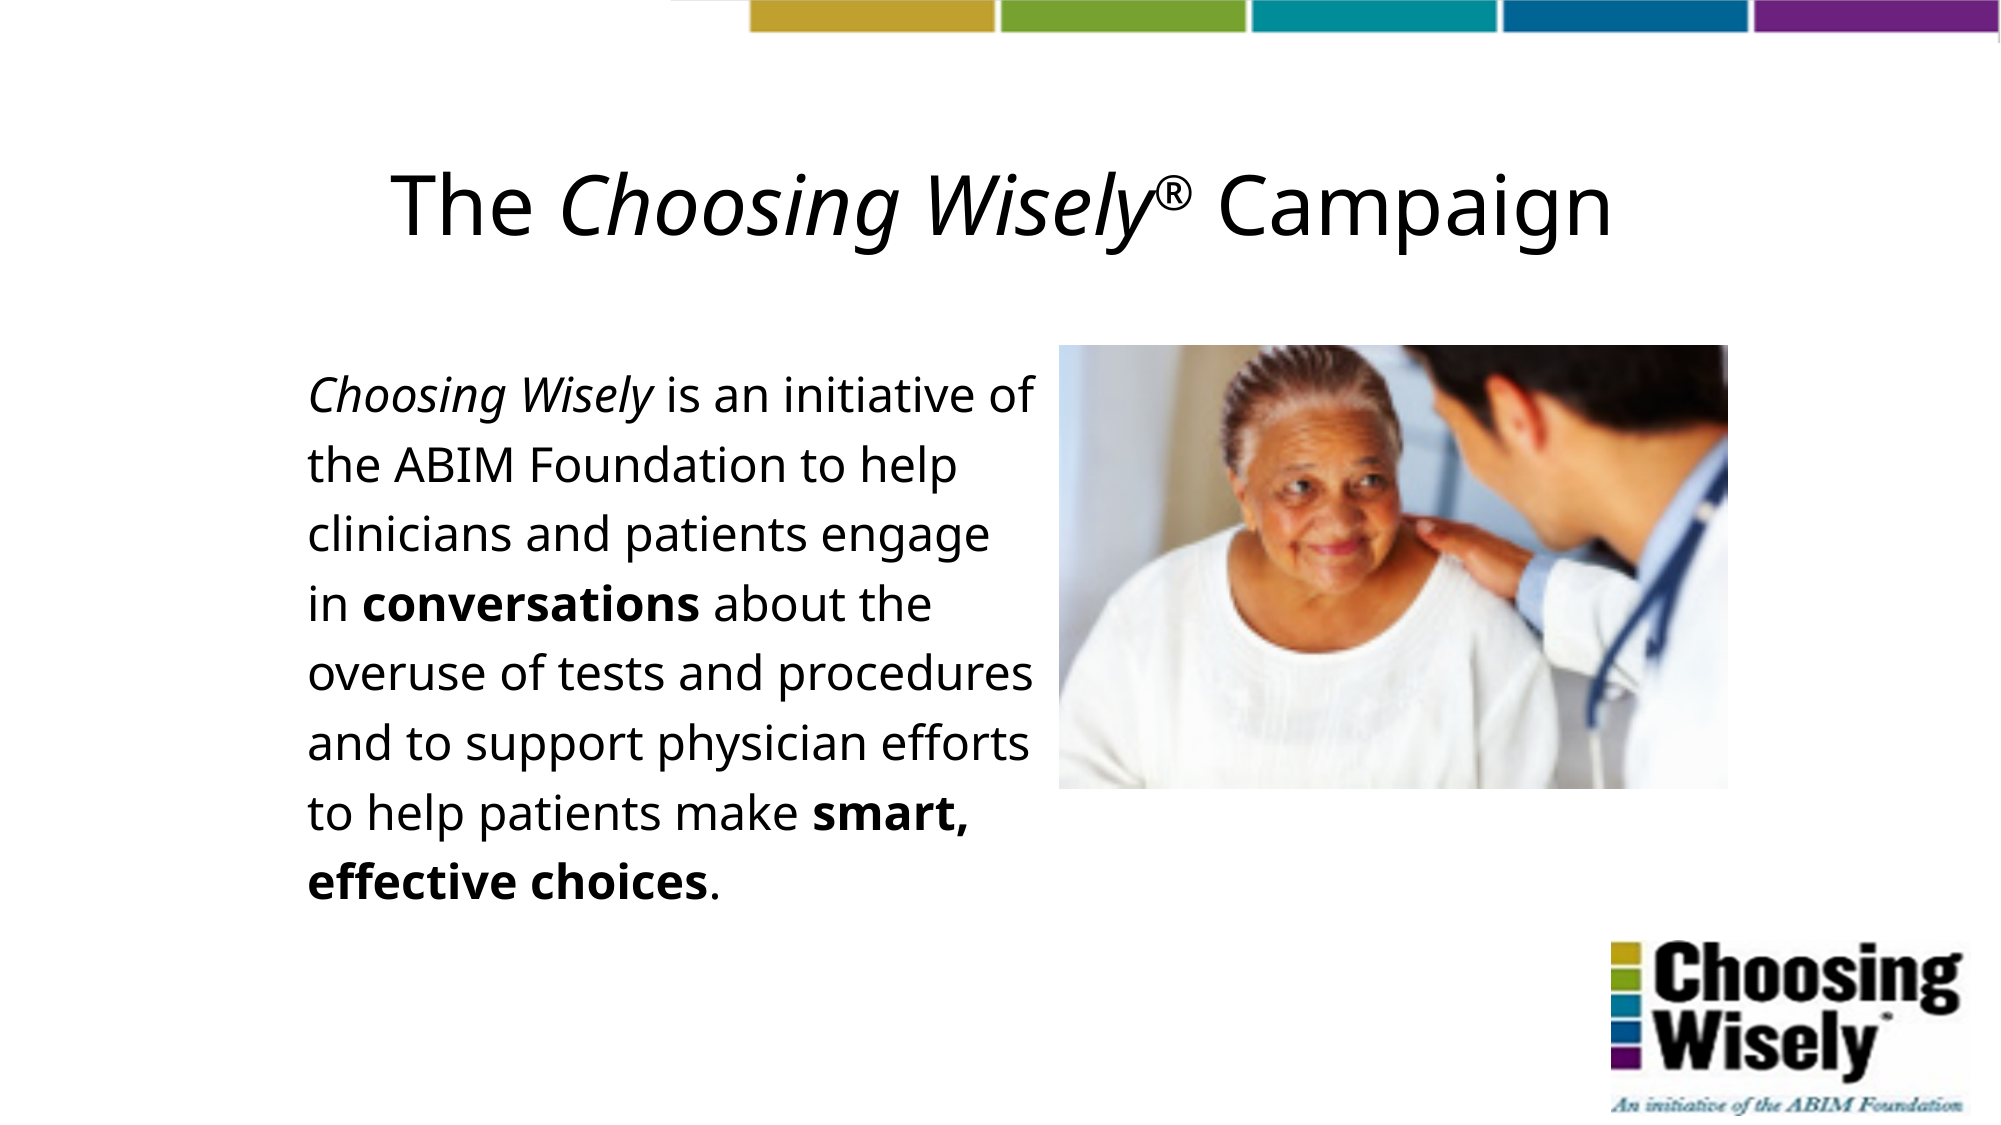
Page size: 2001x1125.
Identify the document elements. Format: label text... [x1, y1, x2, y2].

picture [1059, 345, 1728, 789]
title The Choosing Wisely® Campaign [369, 145, 1636, 271]
picture [670, 0, 2001, 43]
list Choosing Wisely is an initiative of the ABIM Foundation to help clinicians and patients engage in conversations about the overuse of tests and procedures and to support physician efforts to help patients make smart, effective choices. [292, 345, 1060, 945]
picture [1611, 940, 1971, 1116]
